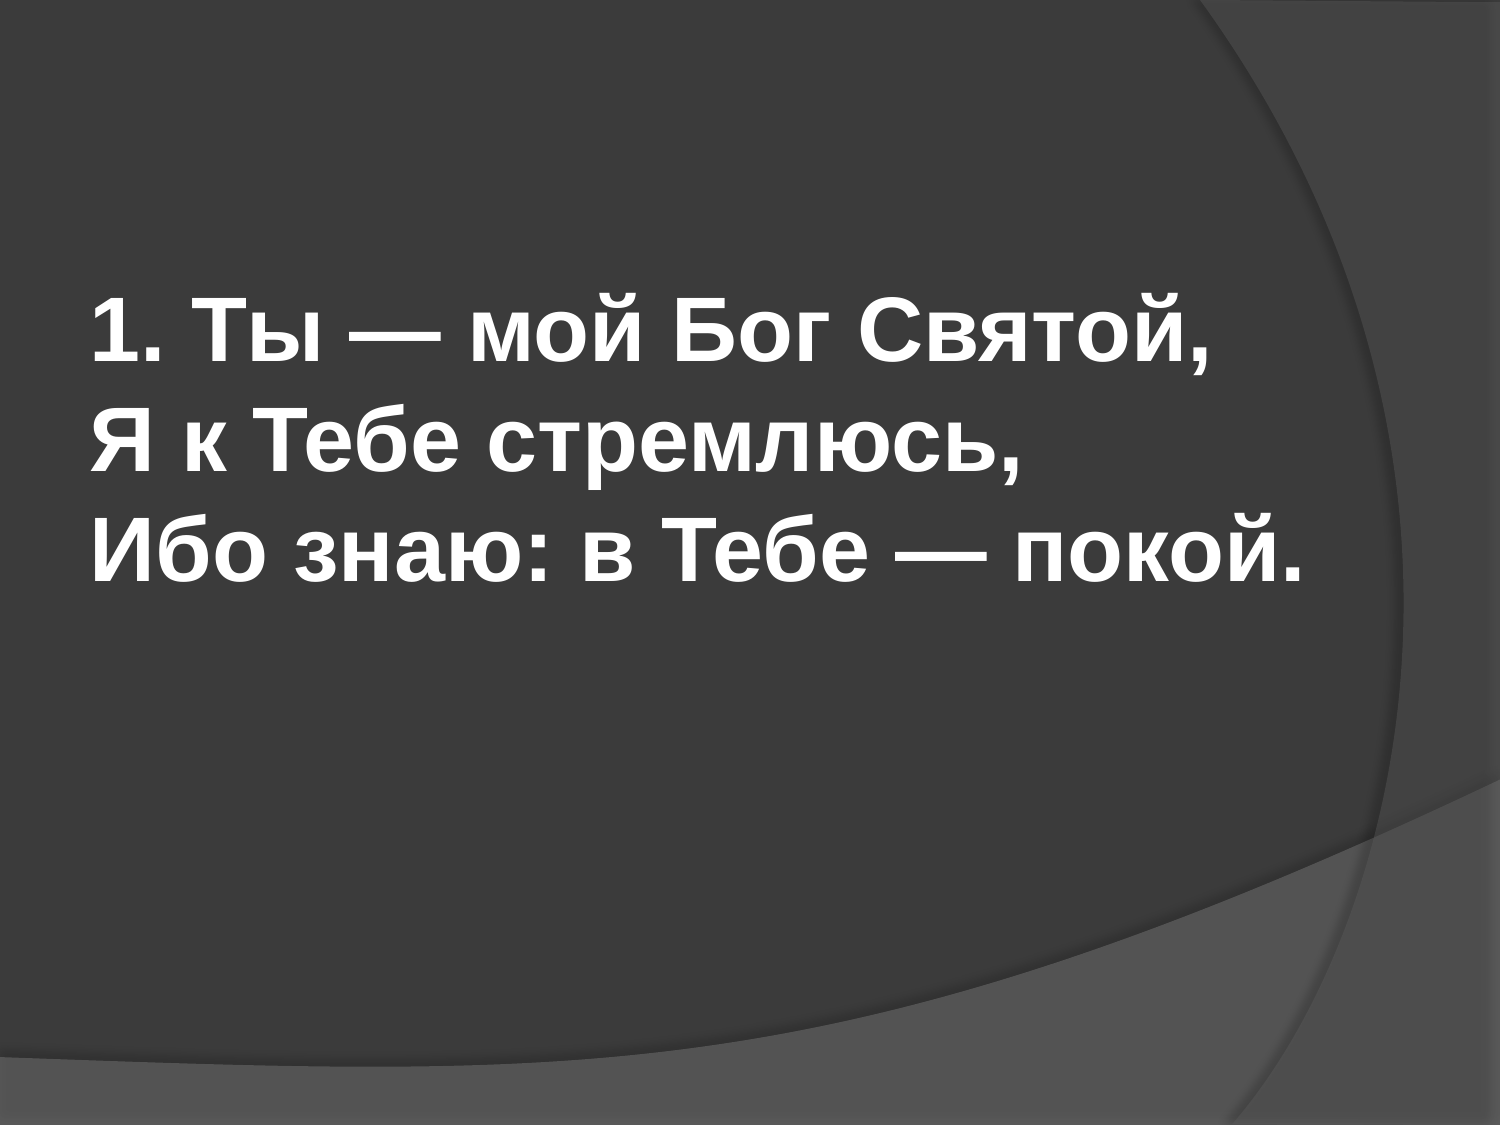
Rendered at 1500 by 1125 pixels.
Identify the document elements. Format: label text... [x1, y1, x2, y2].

list 1. Ты — мой Бог Святой, Я к Тебе стремлюсь, Ибо знаю: в Тебе — покой. [75, 262, 1500, 1005]
